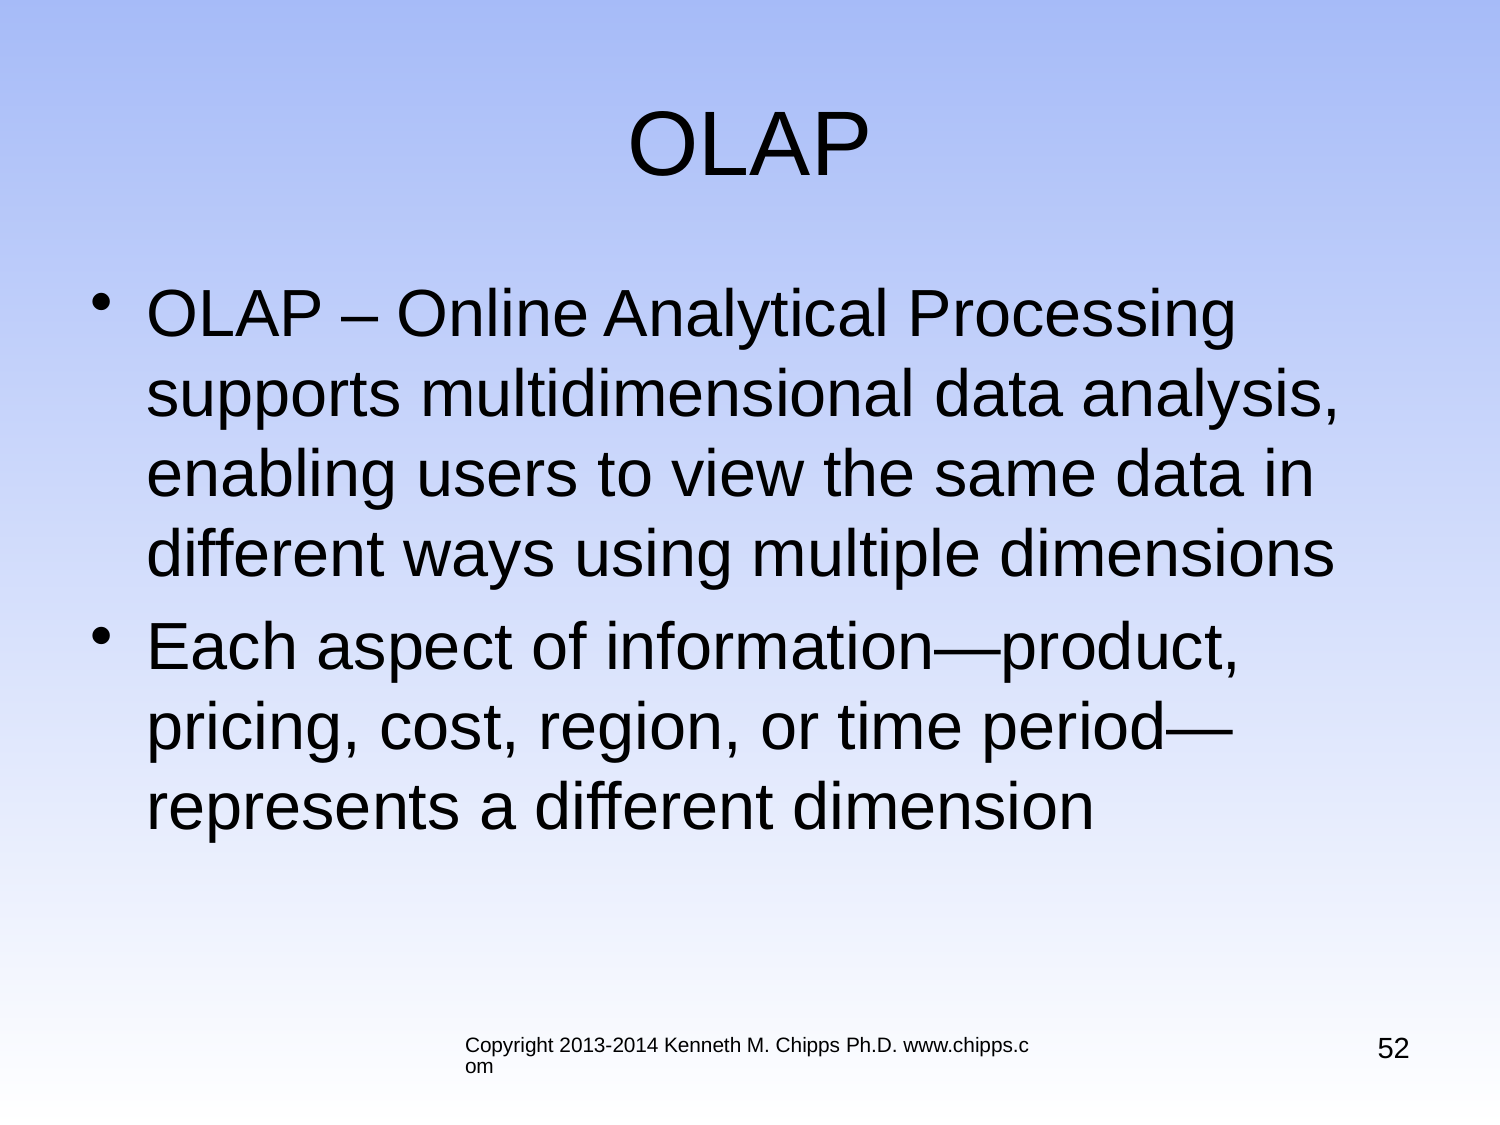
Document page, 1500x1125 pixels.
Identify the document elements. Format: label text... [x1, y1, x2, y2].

slide_number 52 [1074, 1021, 1426, 1101]
title OLAP [74, 44, 1426, 233]
footer Copyright 2013-2014 Kenneth M. Chipps Ph.D. www.chipps.com [449, 1024, 1051, 1103]
list OLAP – Online Analytical Processing supports multidimensional data analysis, enabling users to view the same data in different ways using multiple dimensions Each aspect of information—product, pricing, cost, region, or time period—represents a different dimension [74, 262, 1426, 1006]
